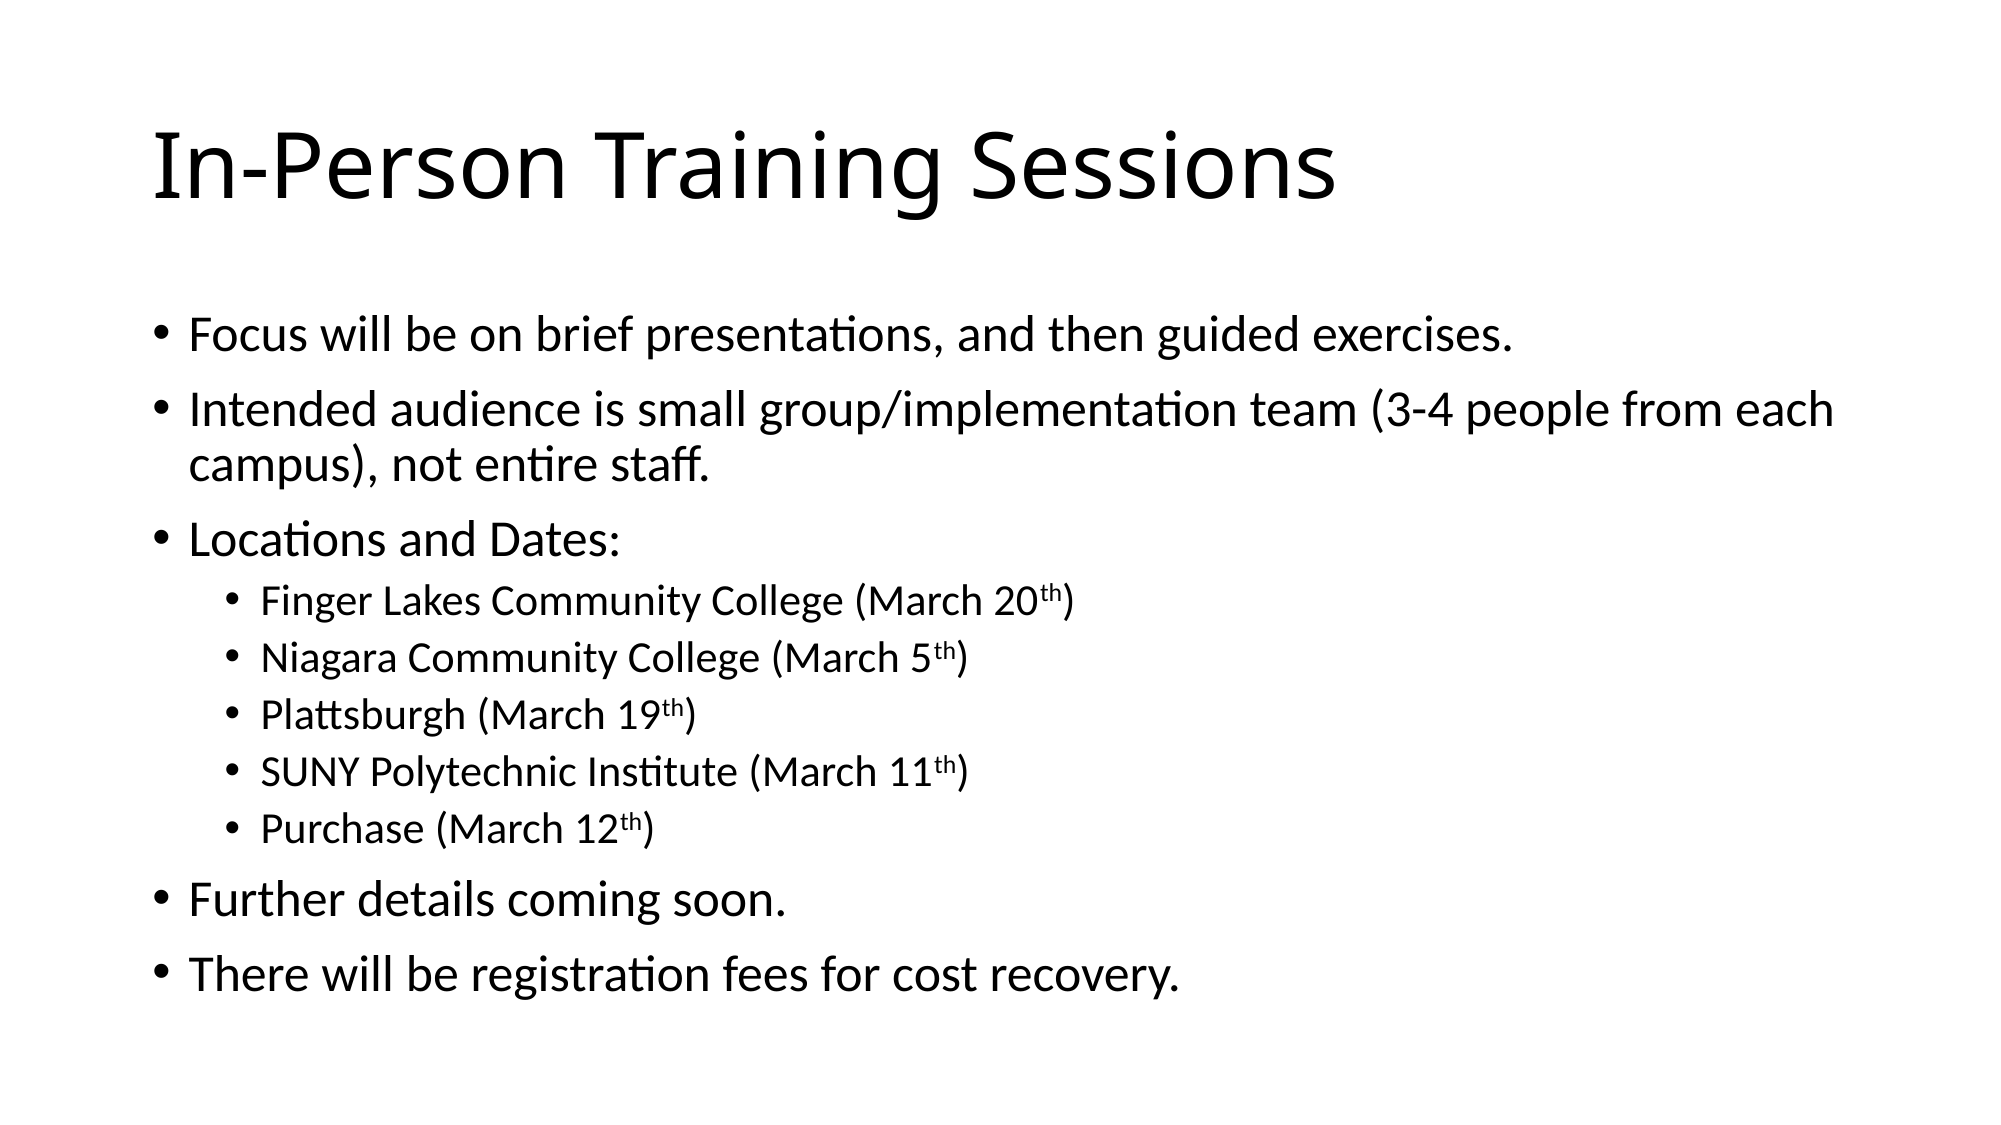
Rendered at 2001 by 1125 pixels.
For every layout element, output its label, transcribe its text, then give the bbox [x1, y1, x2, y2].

list Focus will be on brief presentations, and then guided exercises. Intended audience is small group/implementation team (3-4 people from each campus), not entire staff. Locations and Dates: Finger Lakes Community College (March 20th) Niagara Community College (March 5th) Plattsburgh (March 19th) SUNY Polytechnic Institute (March 11th) Purchase (March 12th) Further details coming soon. There will be registration fees for cost recovery. [137, 299, 1863, 1014]
title In-Person Training Sessions [137, 59, 1863, 278]
